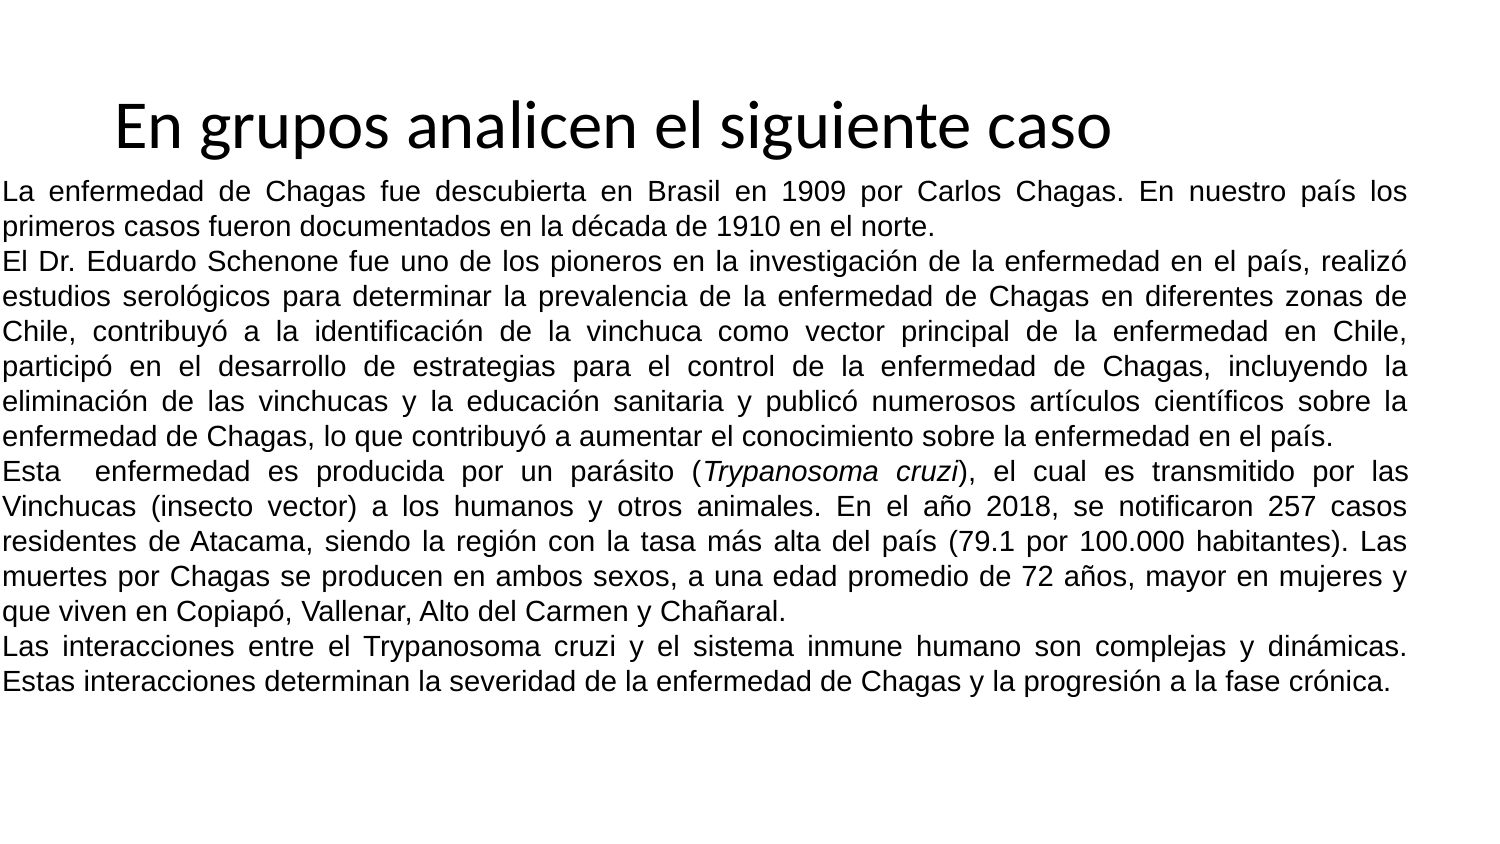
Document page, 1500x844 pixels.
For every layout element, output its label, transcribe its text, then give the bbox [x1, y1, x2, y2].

text_box La enfermedad de Chagas fue descubierta en Brasil en 1909 por Carlos Chagas. En nuestro país los primeros casos fueron documentados en la década de 1910 en el norte. El Dr. Eduardo Schenone fue uno de los pioneros en la investigación de la enfermedad en el país, realizó estudios serológicos para determinar la prevalencia de la enfermedad de Chagas en diferentes zonas de Chile, contribuyó a la identificación de la vinchuca como vector principal de la enfermedad en Chile, participó en el desarrollo de estrategias para el control de la enfermedad de Chagas, incluyendo la eliminación de las vinchucas y la educación sanitaria y publicó numerosos artículos científicos sobre la enfermedad de Chagas, lo que contribuyó a aumentar el conocimiento sobre la enfermedad en el país. Esta enfermedad es producida por un parásito (Trypanosoma cruzi), el cual es transmitido por las Vinchucas (insecto vector) a los humanos y otros animales. En el año 2018, se notificaron 257 casos residentes de Atacama, siendo la región con la tasa más alta del país (79.1 por 100.000 habitantes). Las muertes por Chagas se producen en ambos sexos, a una edad promedio de 72 años, mayor en mujeres y que viven en Copiapó, Vallenar, Alto del Carmen y Chañaral. Las interacciones entre el Trypanosoma cruzi y el sistema inmune humano son complejas y dinámicas. Estas interacciones determinan la severidad de la enfermedad de Chagas y la progresión a la fase crónica. [0, 164, 1425, 775]
title En grupos analicen el siguiente caso [103, 44, 1397, 164]
